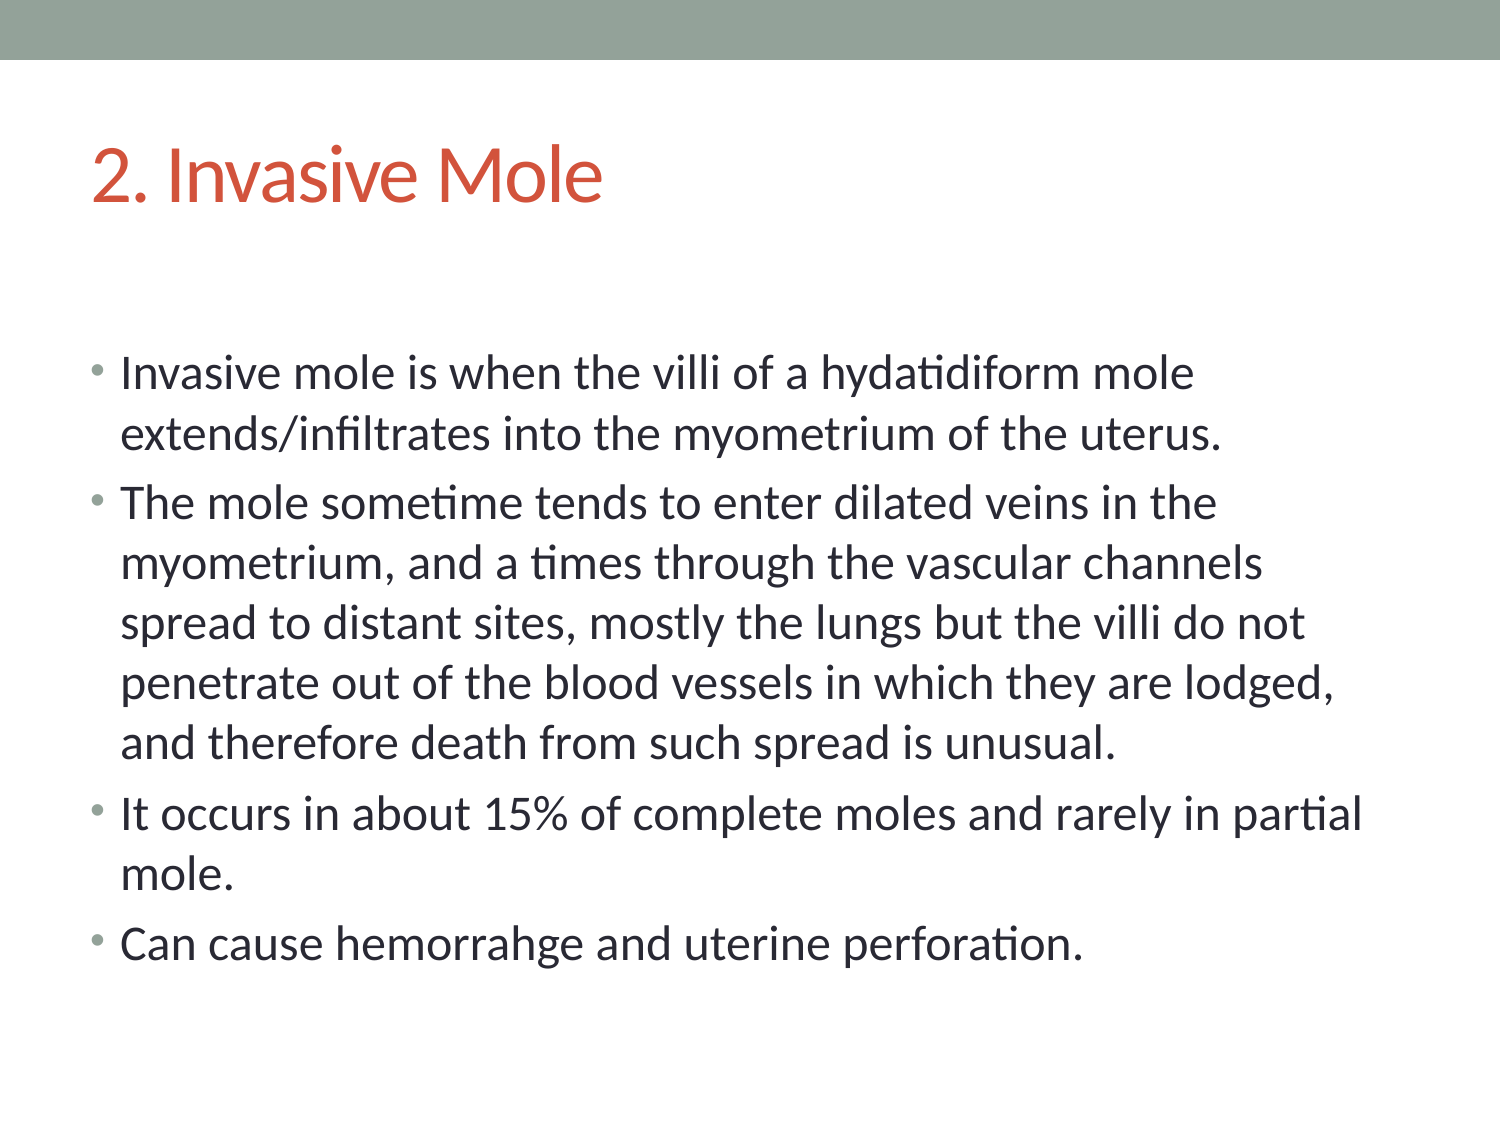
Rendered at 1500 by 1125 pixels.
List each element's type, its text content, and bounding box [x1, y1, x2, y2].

title 2. Invasive Mole [75, 87, 1425, 250]
list Invasive mole is when the villi of a hydatidiform mole extends/infiltrates into the myometrium of the uterus. The mole sometime tends to enter dilated veins in the myometrium, and a times through the vascular channels spread to distant sites, mostly the lungs but the villi do not penetrate out of the blood vessels in which they are lodged, and therefore death from such spread is unusual. It occurs in about 15% of complete moles and rarely in partial mole. Can cause hemorrahge and uterine perforation. [75, 262, 1425, 1063]
